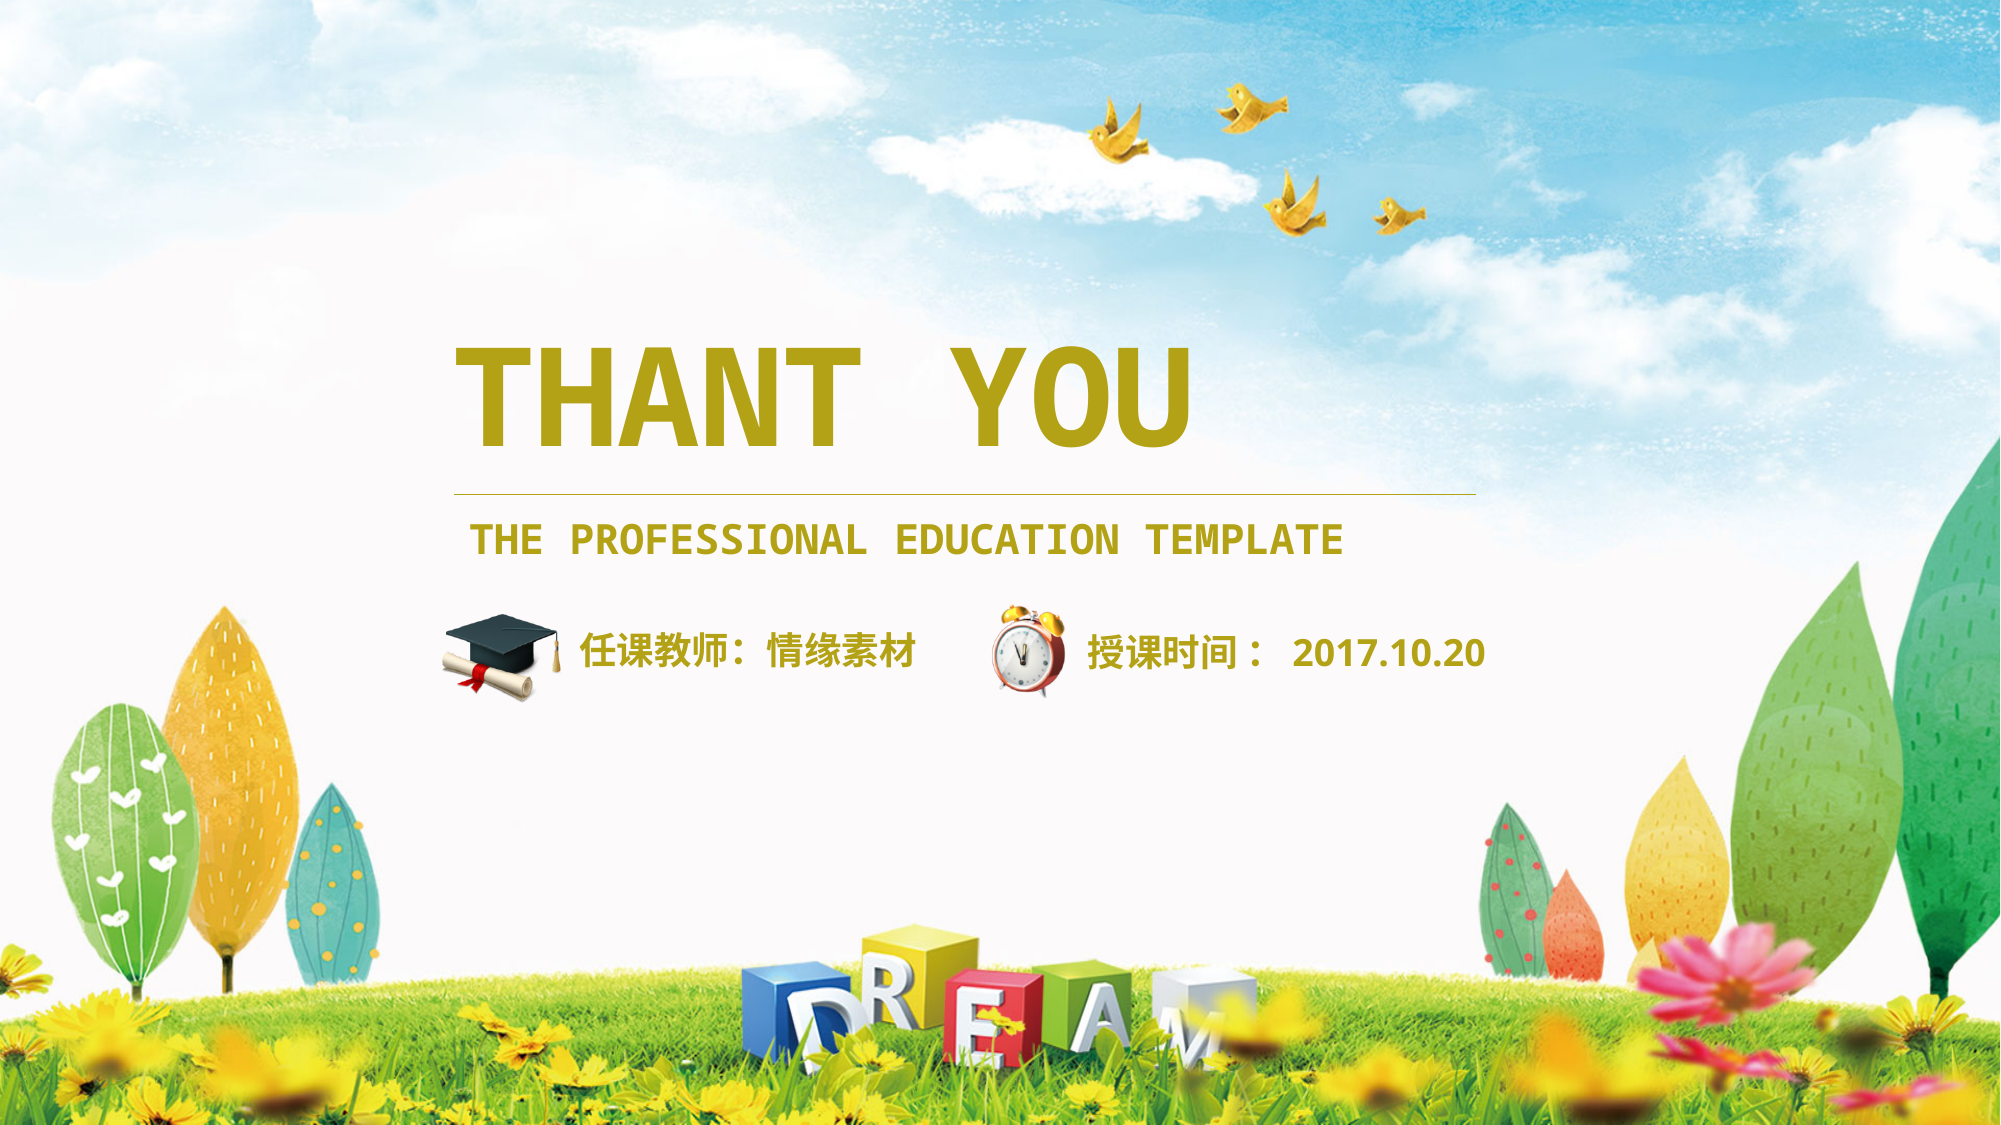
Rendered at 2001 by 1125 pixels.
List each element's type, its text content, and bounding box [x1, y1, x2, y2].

text_box THANT YOU [438, 301, 1483, 482]
picture [0, 0, 2001, 1125]
text_box THE PROFESSIONAL EDUCATION TEMPLATE [454, 505, 1483, 571]
text_box 授课时间 ：2017.10.20 [1073, 622, 1538, 682]
text_box 任课教师：情缘素材 [565, 619, 982, 680]
